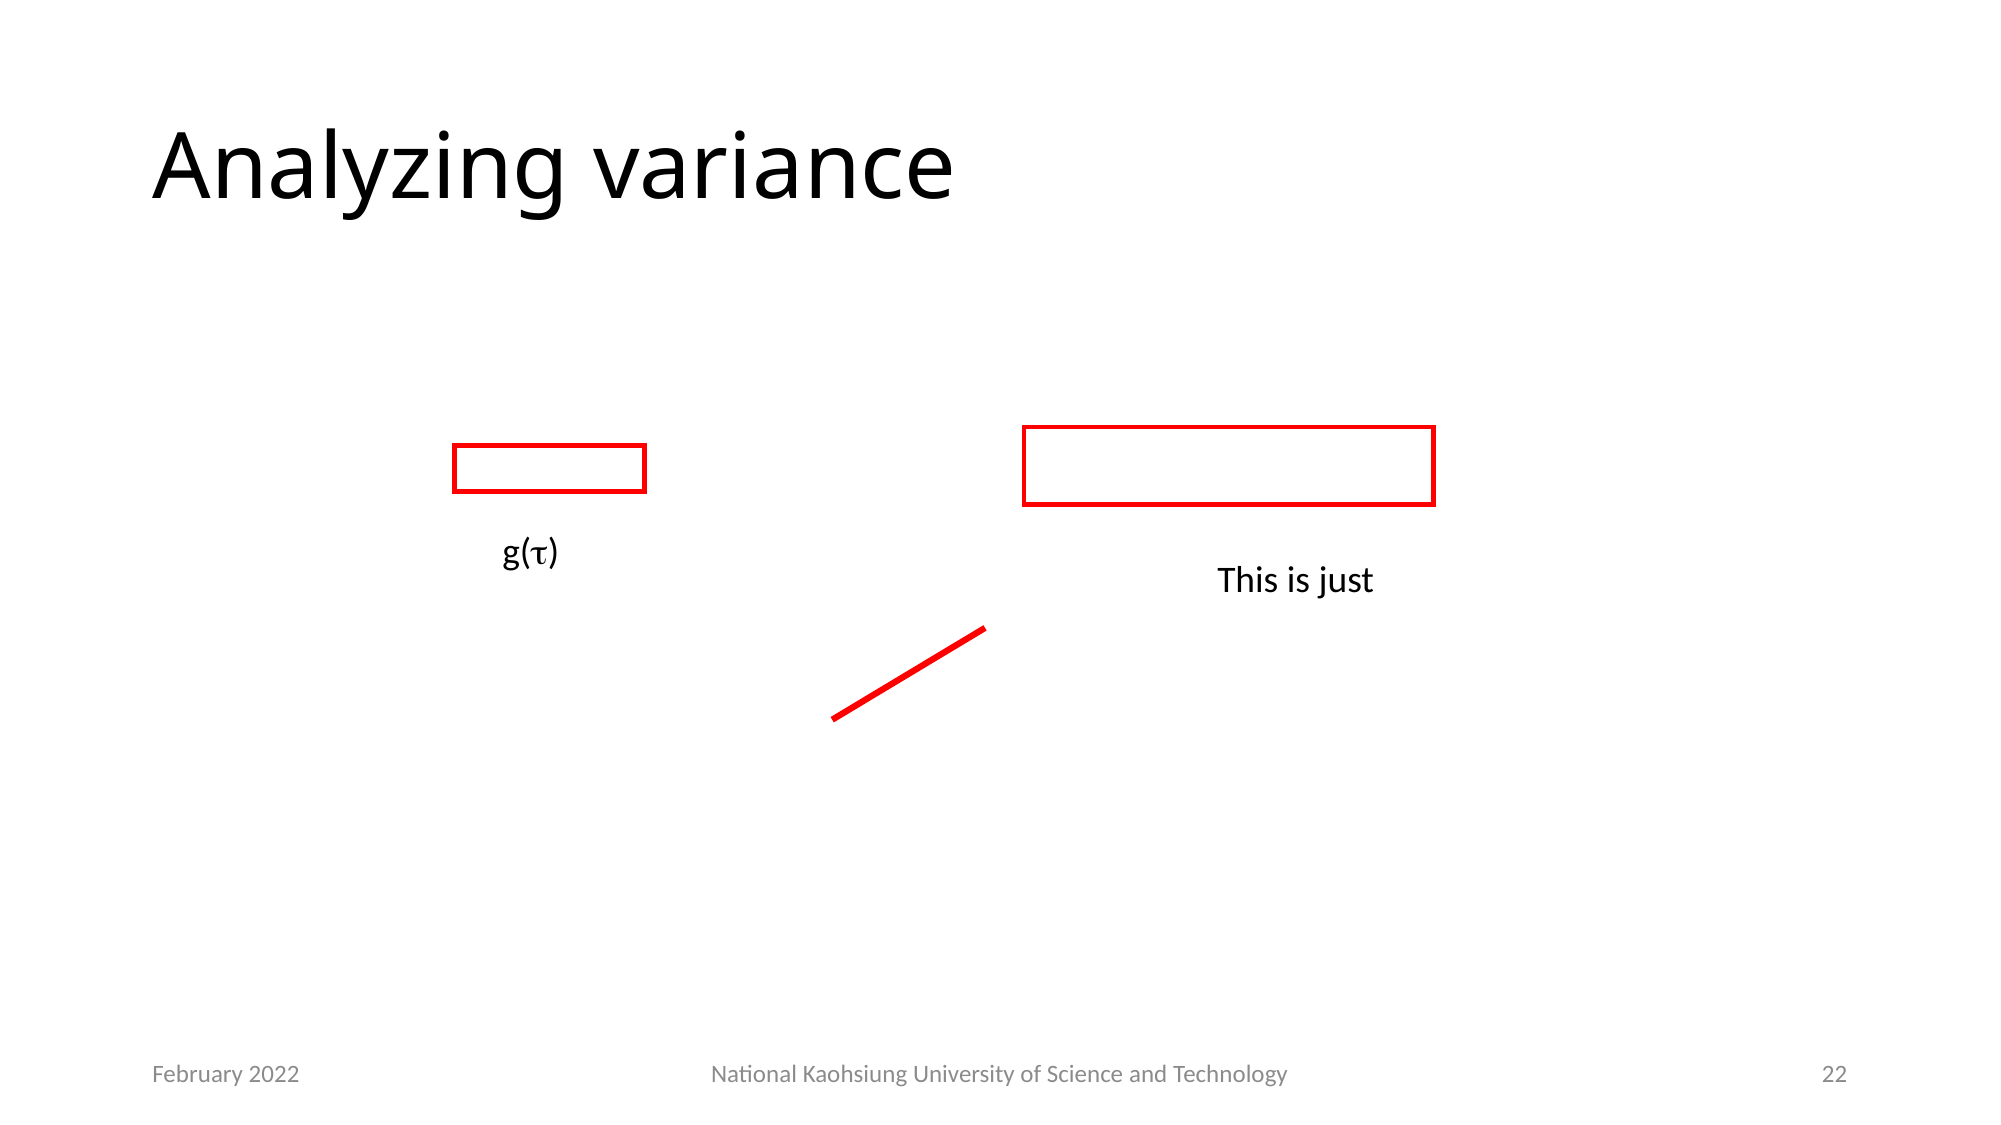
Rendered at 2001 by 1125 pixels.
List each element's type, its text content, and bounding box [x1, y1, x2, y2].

title Analyzing variance [137, 59, 1863, 278]
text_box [832, 627, 986, 720]
text_box g() [416, 504, 646, 595]
slide_number 22 [1412, 1042, 1863, 1103]
text_box [1023, 426, 1435, 506]
footer National Kaohsiung University of Science and Technology [662, 1042, 1338, 1103]
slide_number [137, 1042, 588, 1103]
text_box [453, 445, 646, 493]
